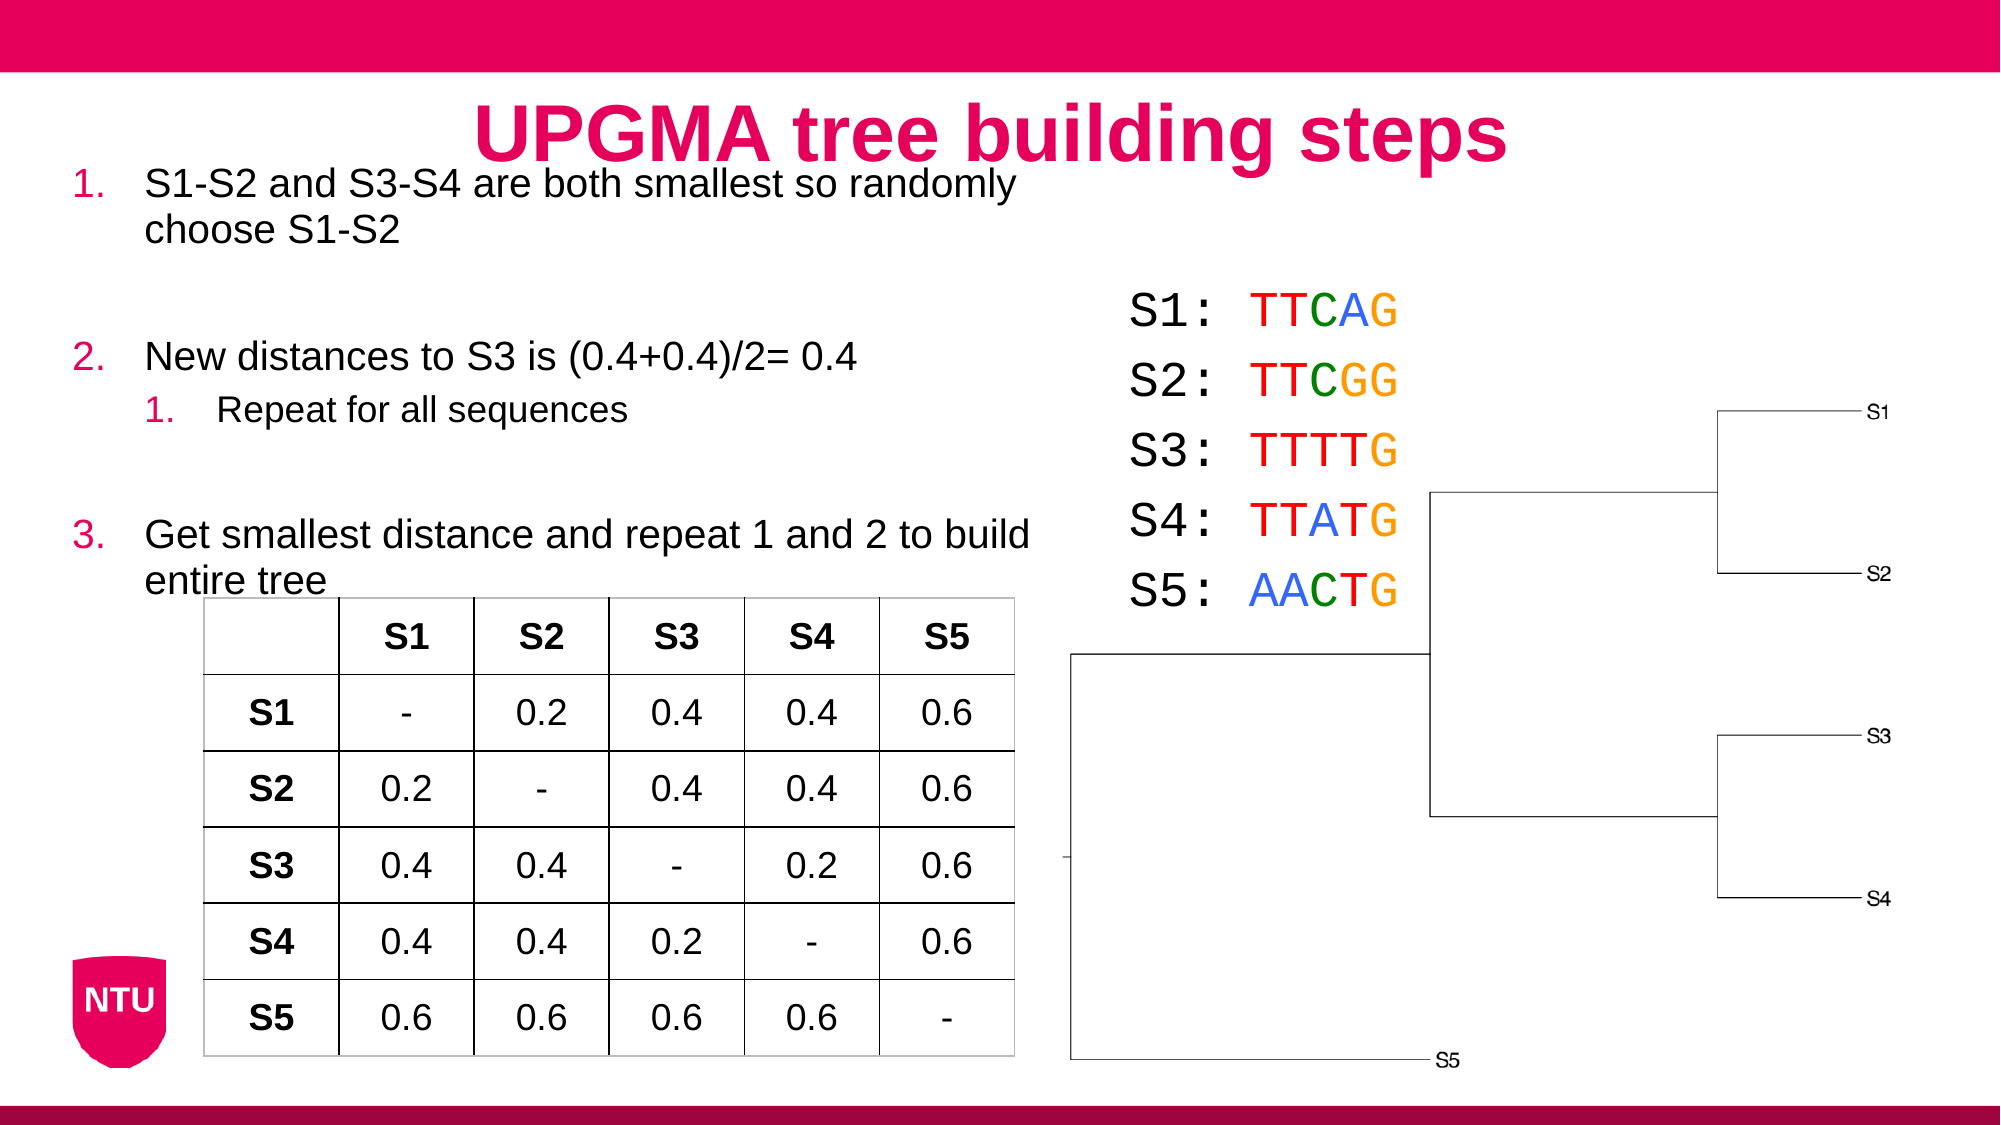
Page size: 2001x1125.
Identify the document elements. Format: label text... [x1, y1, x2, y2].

table_cell 0.6 [880, 675, 1014, 750]
table_cell 0.4 [340, 828, 473, 902]
text_box S1: TTCAG S2: TTCGG S3: TTTTG S4: TTATG S5: AACTG [1113, 268, 1477, 391]
table_header S2 [475, 612, 608, 674]
table_header S4 [745, 612, 879, 674]
table_header [205, 612, 338, 674]
picture [1056, 391, 1896, 1077]
table_cell 0.2 [475, 675, 608, 750]
table_cell 0.2 [745, 828, 879, 902]
table_cell 0.4 [475, 904, 608, 979]
list S1-S2 and S3-S4 are both smallest so randomly choose S1-S2 New distances to S3 is (0.4+0.4)/2= 0.4 Repeat for all sequences Get smallest distance and repeat 1 and 2 to build entire tree [0, 153, 1088, 612]
table_cell 0.6 [475, 980, 608, 1055]
table_cell S3 [205, 828, 338, 902]
table_cell 0.4 [610, 752, 744, 826]
table_cell 0.4 [745, 675, 879, 750]
table_cell 0.2 [340, 752, 473, 826]
table_cell 0.6 [340, 980, 473, 1055]
text_box UPGMA tree building steps [72, 72, 1928, 185]
table_cell 0.4 [610, 675, 744, 750]
table_cell S1 [205, 675, 338, 750]
table_cell 0.6 [745, 980, 879, 1055]
table_cell 0.6 [880, 752, 1014, 826]
table_header S3 [610, 612, 744, 674]
table_cell 0.4 [340, 904, 473, 979]
table_cell 0.6 [880, 904, 1014, 979]
table_cell 0.4 [475, 828, 608, 902]
table_cell S4 [205, 904, 338, 979]
table_cell 0.2 [610, 904, 744, 979]
table_cell - [880, 980, 1014, 1055]
table_cell - [610, 828, 744, 902]
table_header S5 [880, 612, 1014, 674]
table_cell S2 [205, 752, 338, 826]
table_cell 0.4 [745, 752, 879, 826]
table_cell S5 [205, 980, 338, 1055]
table_cell - [745, 904, 879, 979]
table_cell 0.6 [880, 828, 1014, 902]
table_cell - [475, 752, 608, 826]
table_cell - [340, 675, 473, 750]
table_cell 0.6 [610, 980, 744, 1055]
table_header S1 [340, 612, 473, 674]
